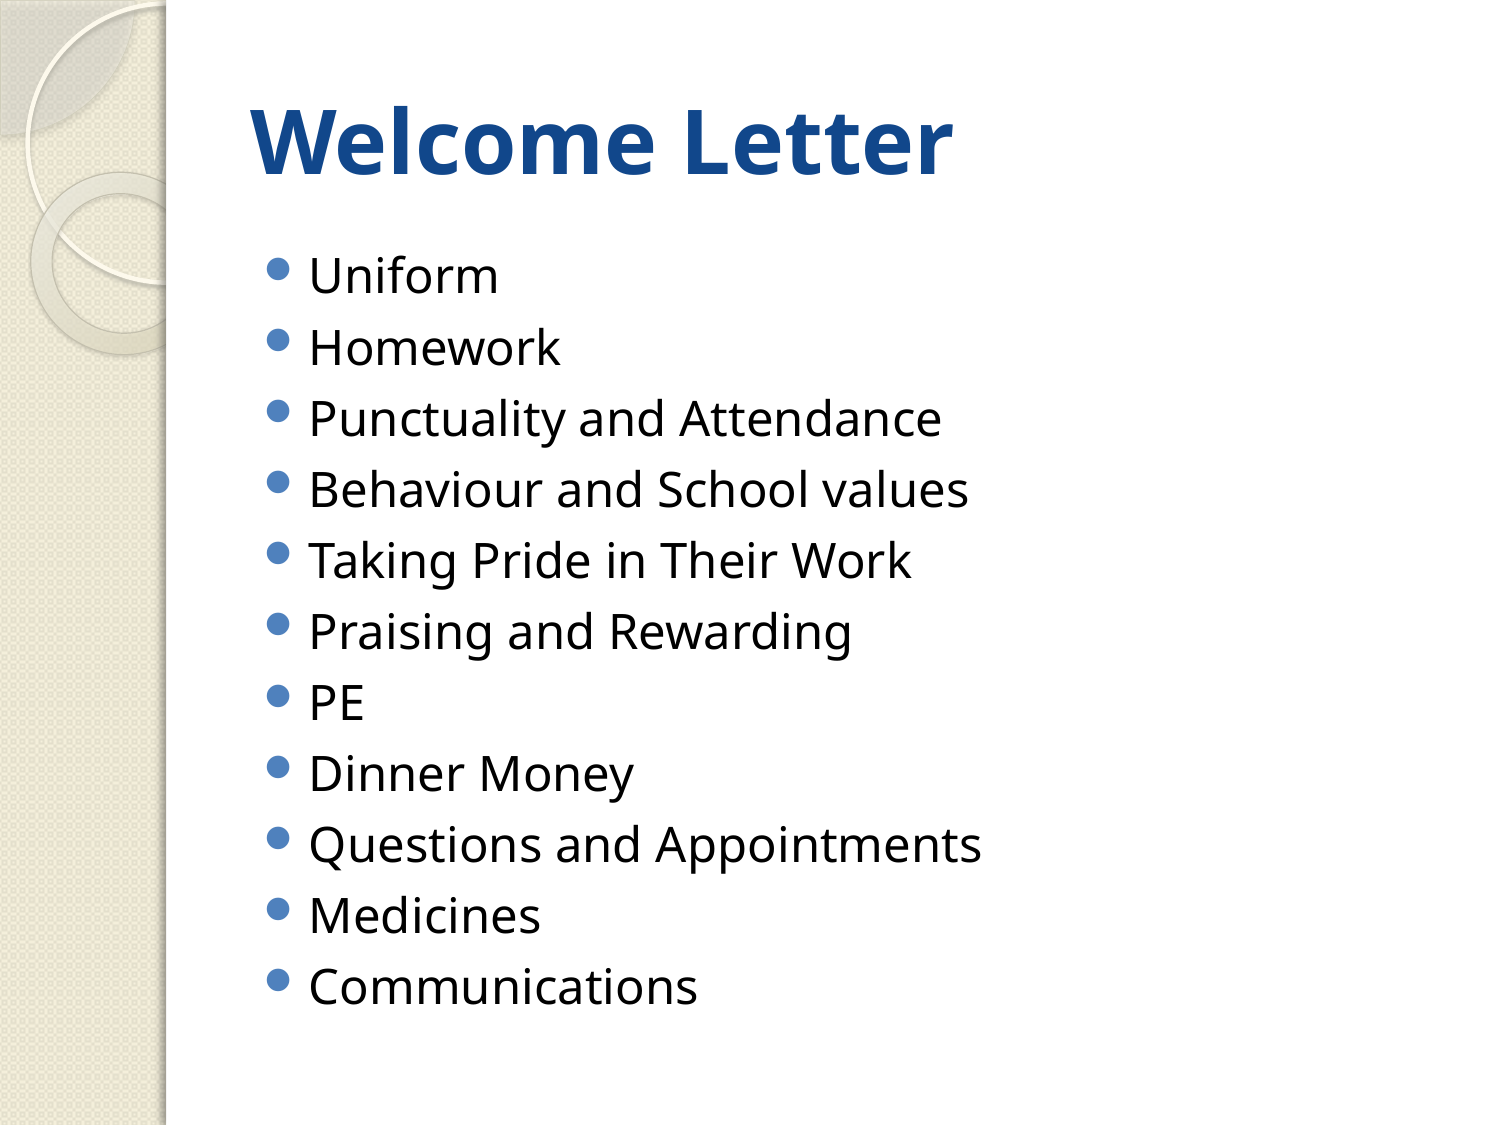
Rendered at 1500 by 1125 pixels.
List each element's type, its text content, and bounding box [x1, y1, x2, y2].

list Uniform Homework Punctuality and Attendance Behaviour and School values Taking Pride in Their Work Praising and Rewarding PE Dinner Money Questions and Appointments Medicines Communications [235, 237, 1466, 1025]
title Welcome Letter [235, 45, 1466, 233]
